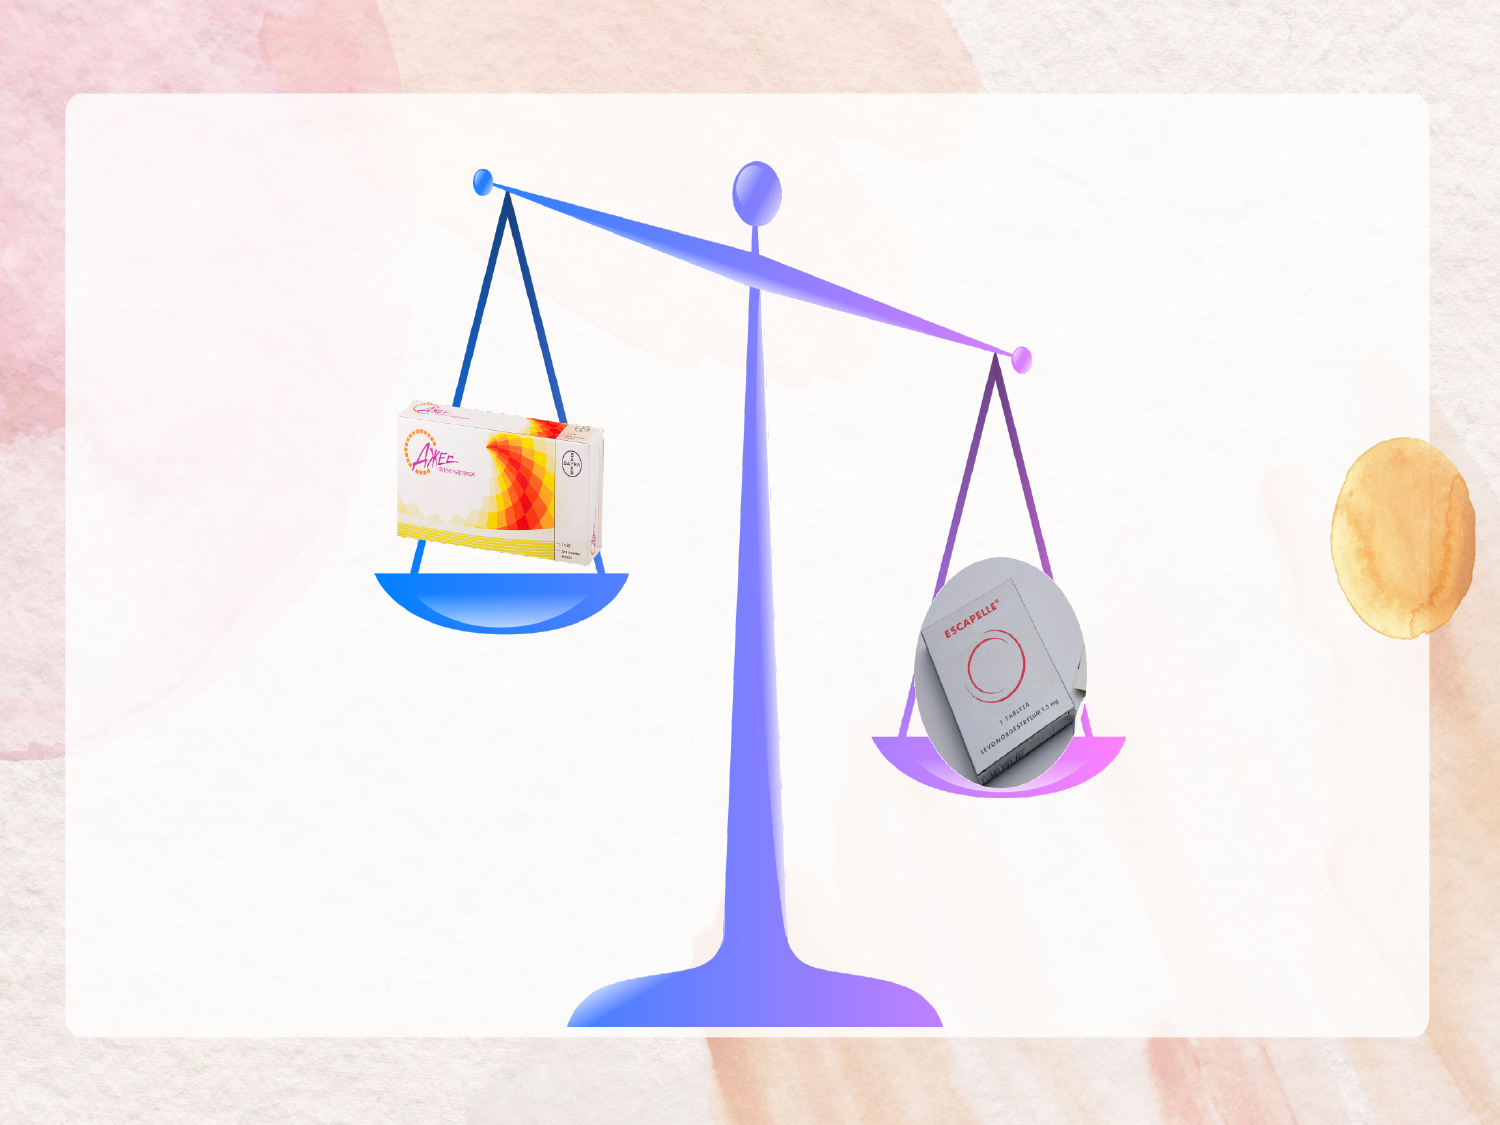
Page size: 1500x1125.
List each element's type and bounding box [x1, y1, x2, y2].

picture [0, 0, 1500, 1125]
text_box [374, 161, 1126, 1027]
